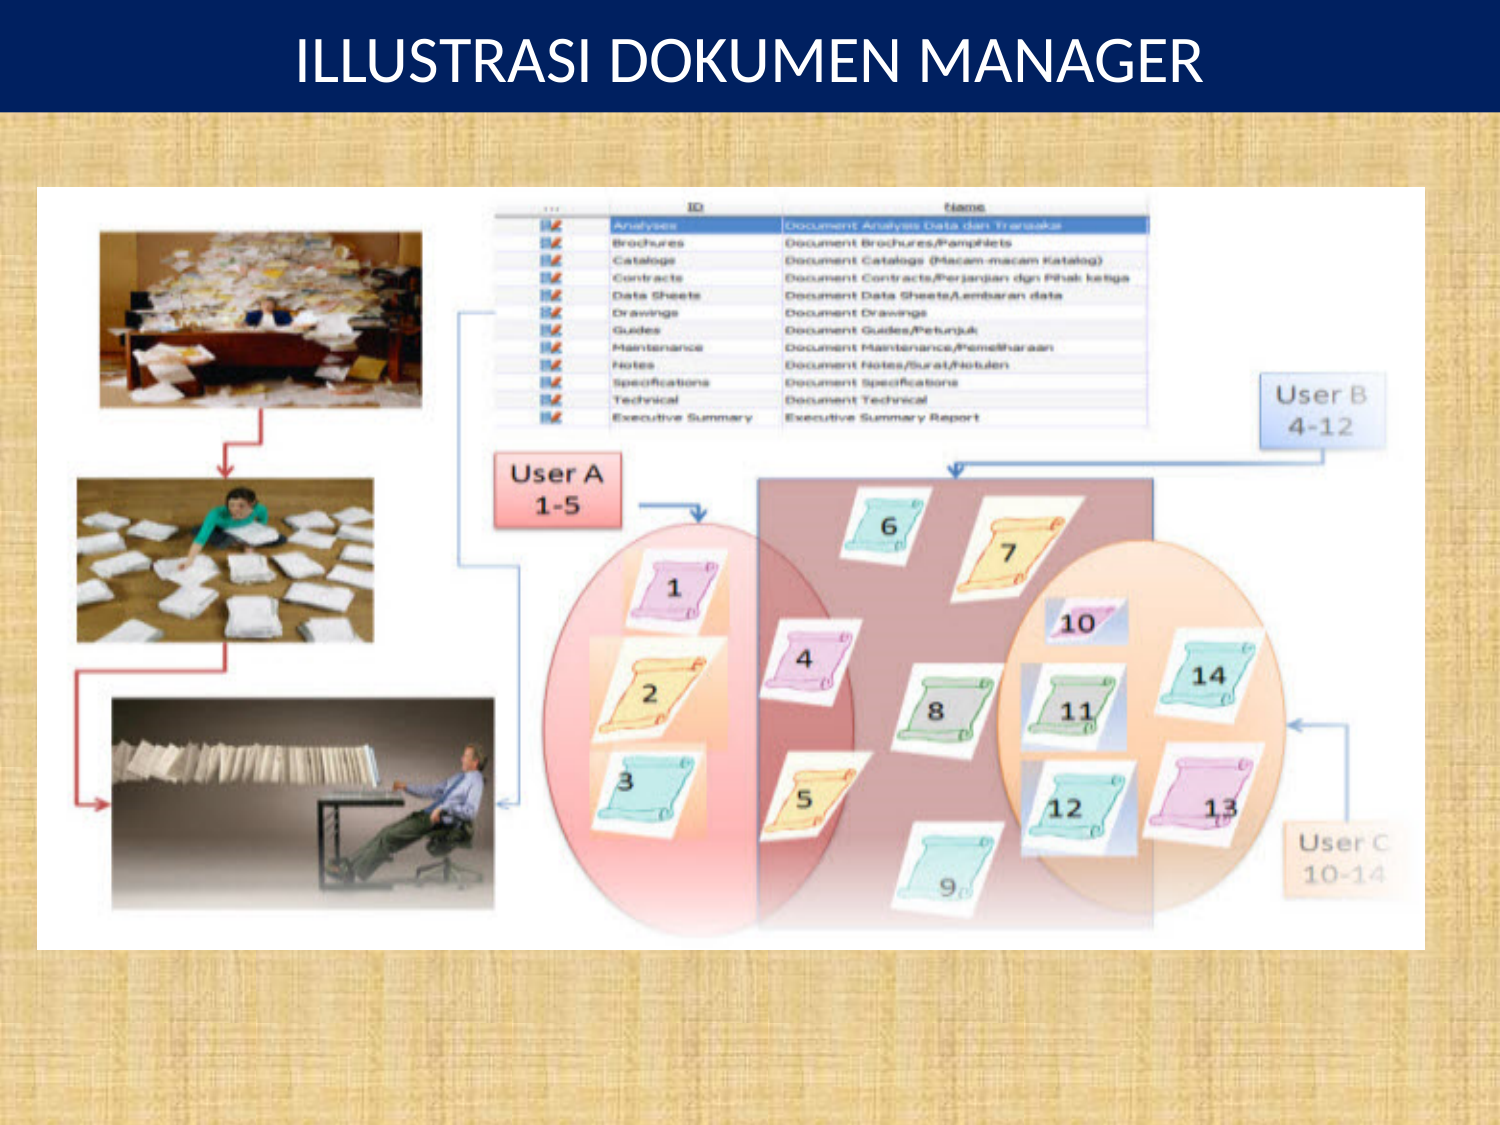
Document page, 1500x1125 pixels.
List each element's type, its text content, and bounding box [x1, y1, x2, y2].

picture [0, 113, 1500, 1125]
title ILLUSTRASI DOKUMEN MANAGER [0, 0, 1500, 113]
